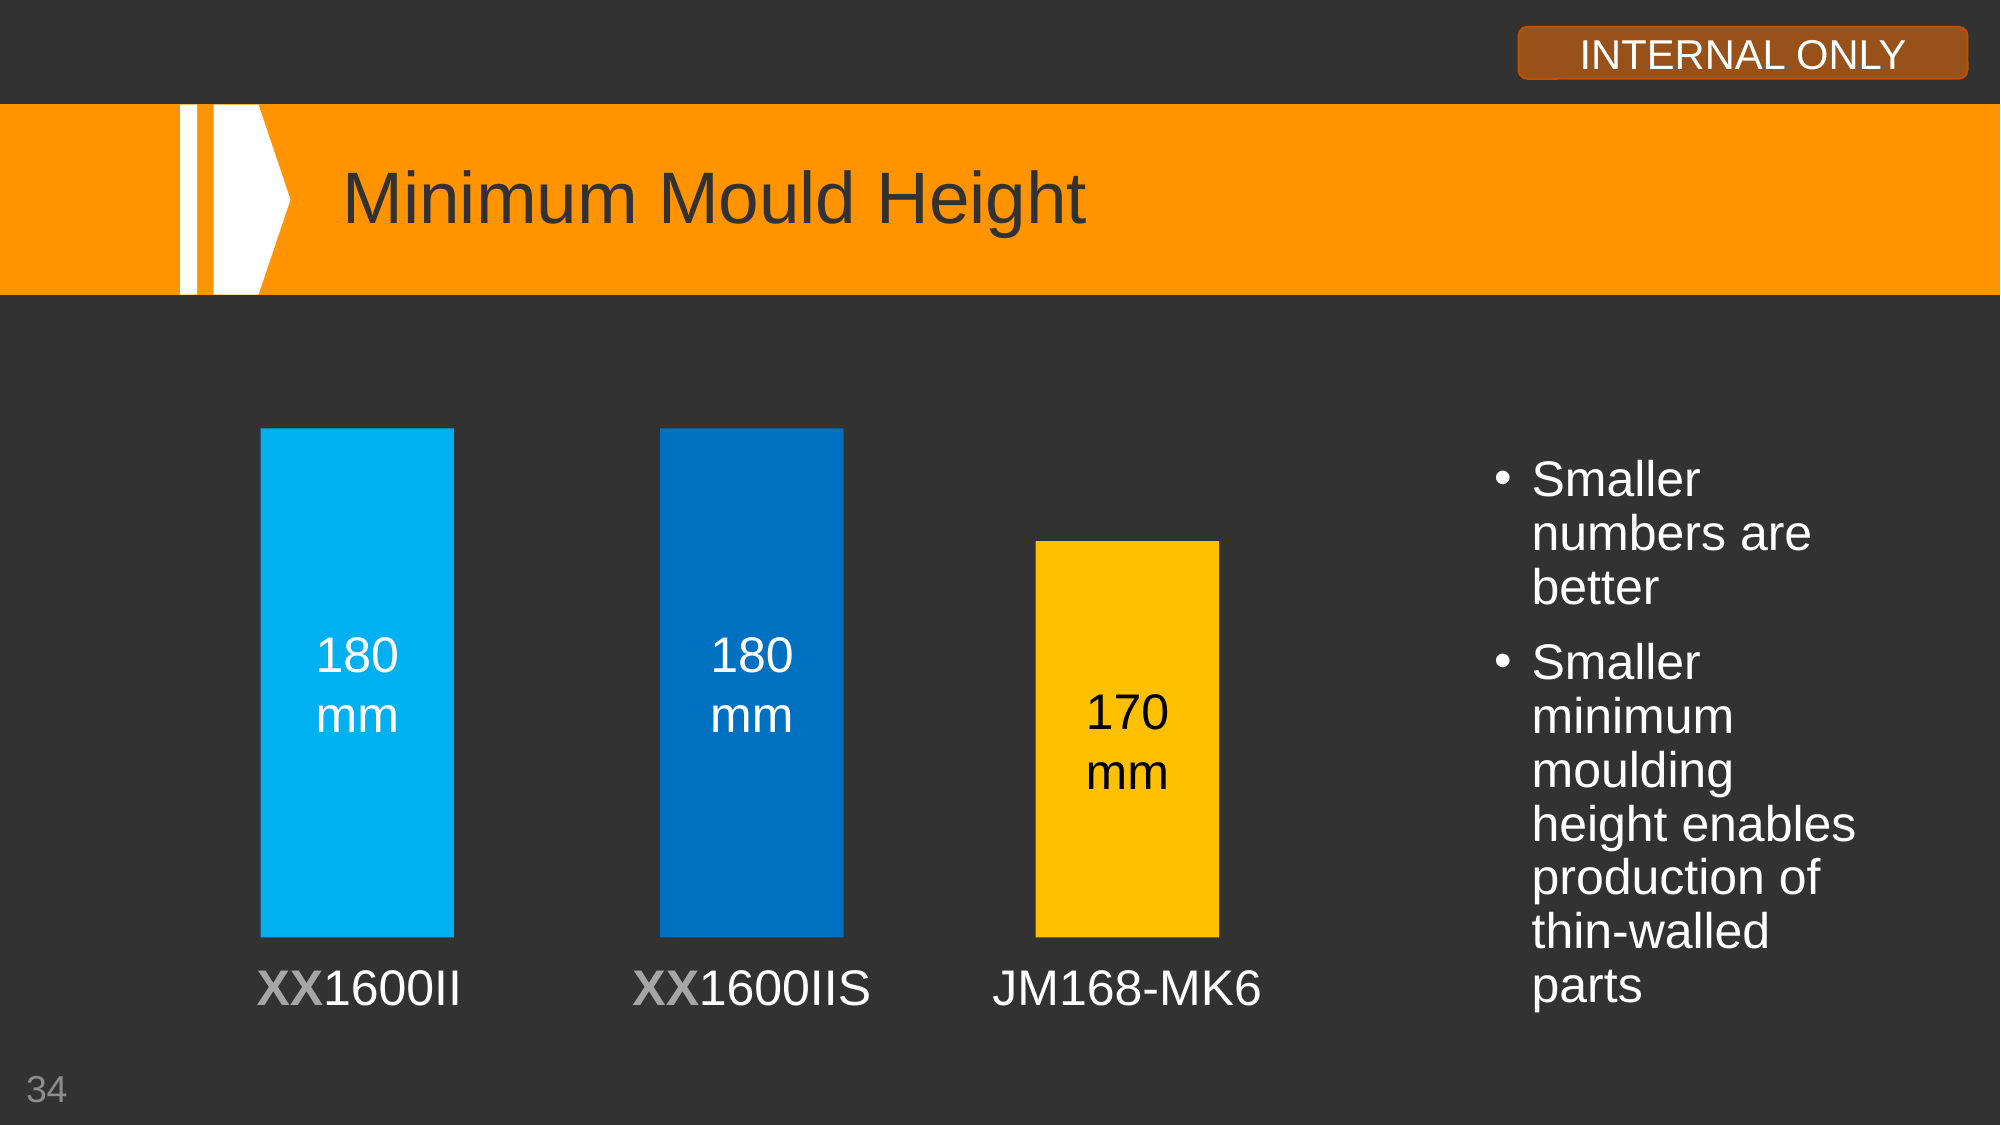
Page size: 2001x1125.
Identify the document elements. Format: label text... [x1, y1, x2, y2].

slide_number 34 [11, 1057, 110, 1111]
text_box XX1600IIS [530, 947, 929, 1023]
text_box 180 mm [260, 428, 454, 938]
text_box 170 mm [1035, 541, 1220, 938]
text_box Smaller numbers are better Smaller minimum moulding height enables production of thin-walled parts [1479, 445, 1876, 1092]
text_box JM168-MK6 [929, 947, 1326, 1023]
text_box XX1600II [241, 948, 478, 1024]
text_box 180 mm [660, 428, 844, 938]
title Minimum Mould Height [327, 104, 1938, 295]
